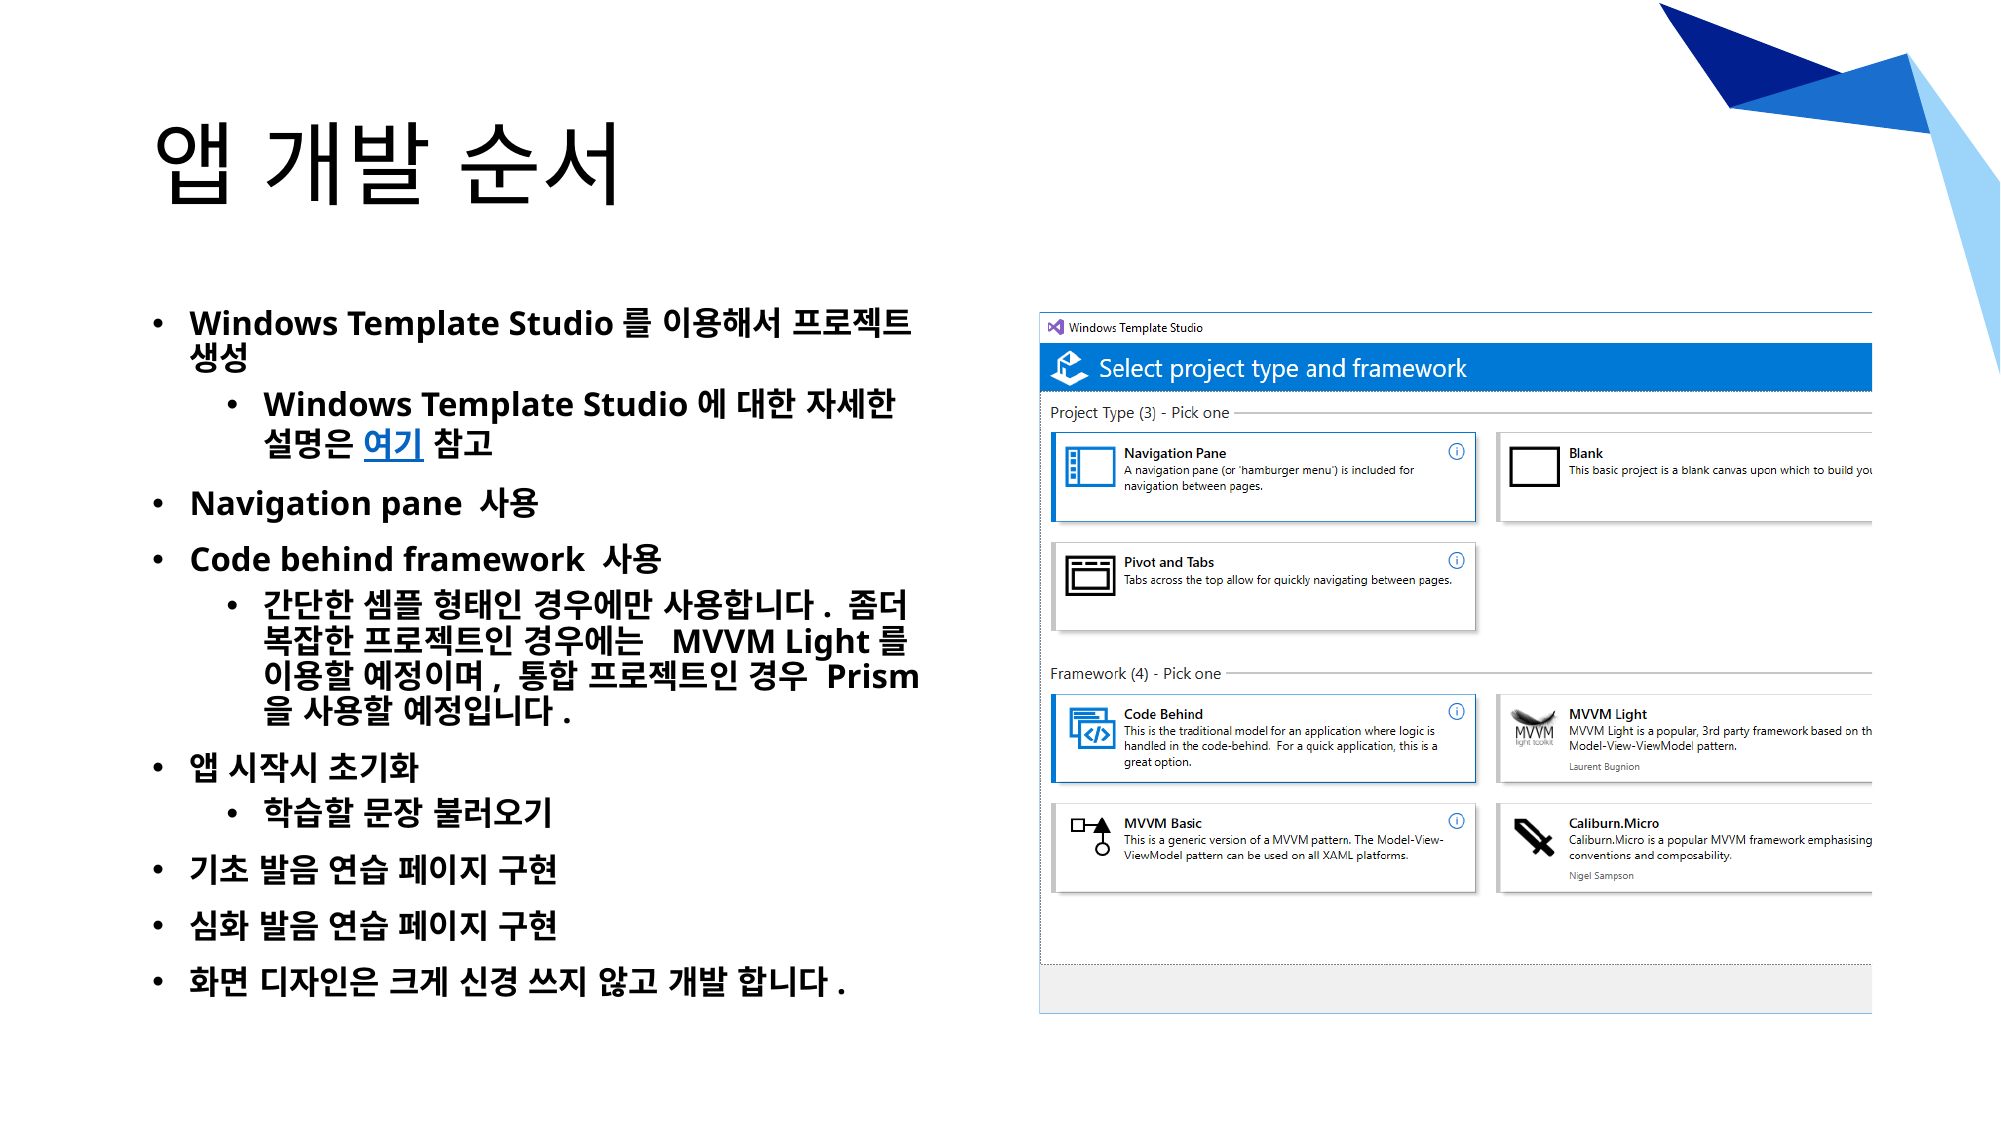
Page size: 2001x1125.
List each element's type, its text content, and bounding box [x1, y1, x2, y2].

list Windows Template Studio를 이용해서 프로젝트 생성 Windows Template Studio에 대한 자세한 설명은 여기 참고 Navigation pane 사용 Code behind framework 사용 간단한 셈플 형태인 경우에만 사용합니다. 좀더 복잡한 프로젝트인 경우에는 MVVM Light를 이용할 예정이며, 통합 프로젝트인 경우 Prism을 사용할 예정입니다. 앱 시작시 초기화 학습할 문장 불러오기 기초 발음 연습 페이지 구현 심화 발음 연습 페이지 구현 화면 디자인은 크게 신경 쓰지 않고 개발 합니다. [137, 299, 961, 1014]
title 앱 개발 순서 [137, 59, 1863, 278]
picture [1039, 312, 1873, 1014]
